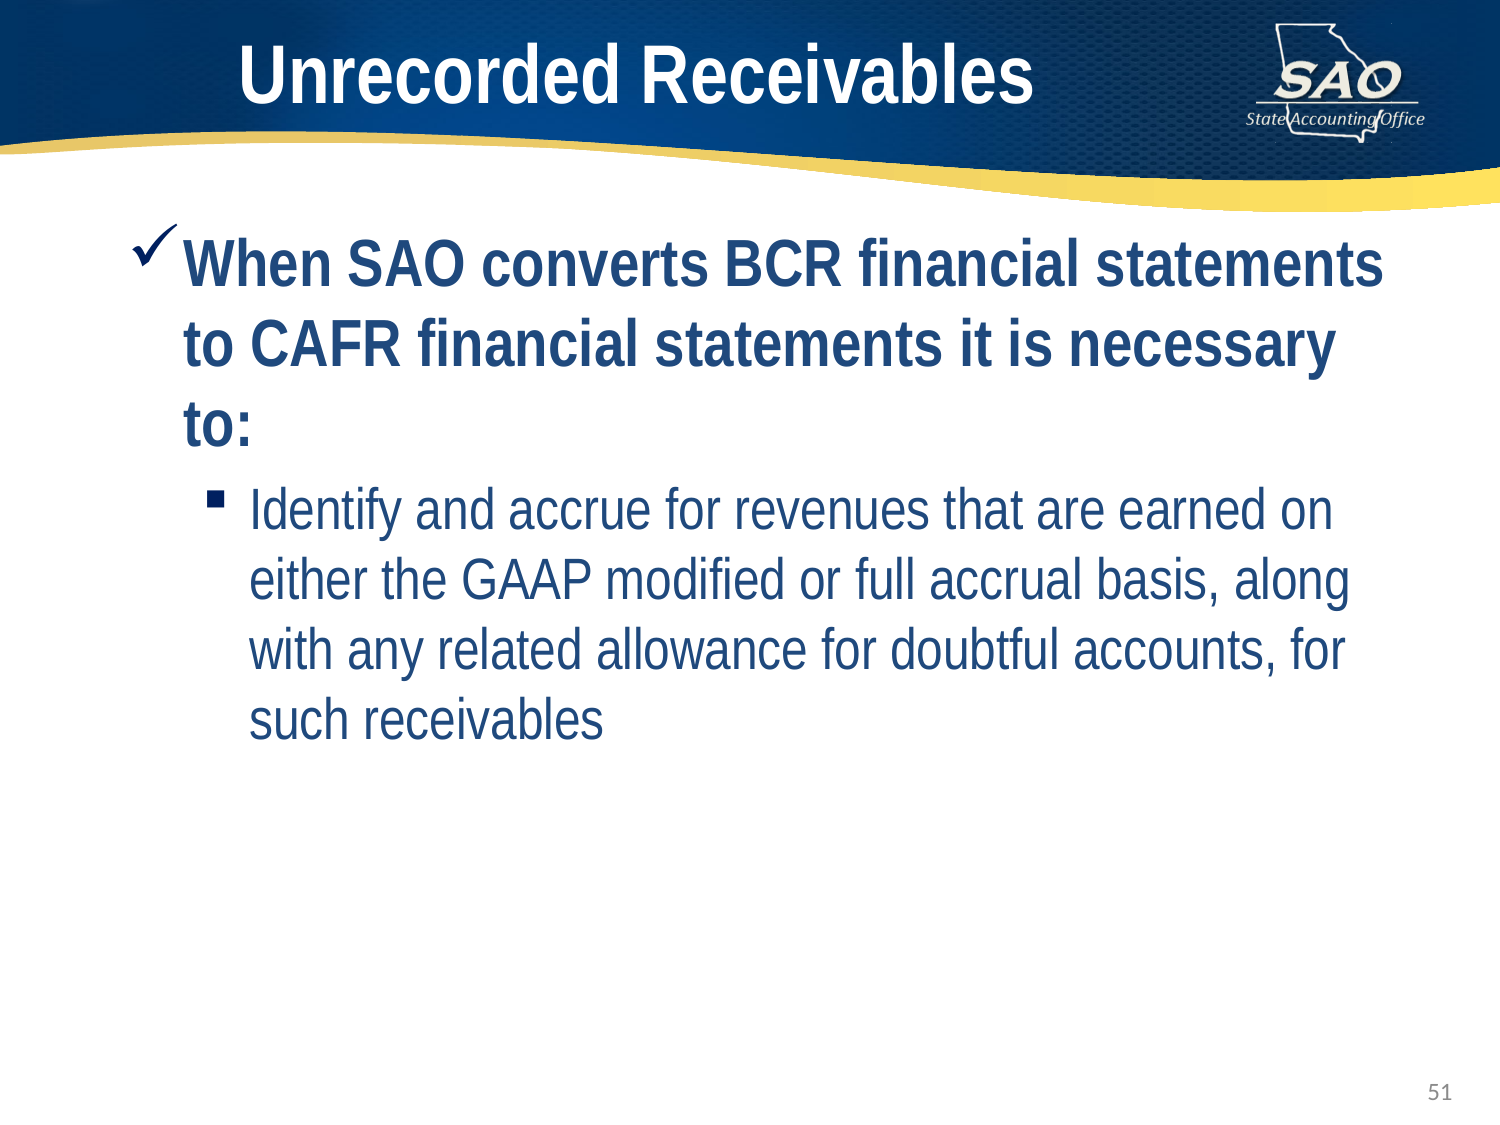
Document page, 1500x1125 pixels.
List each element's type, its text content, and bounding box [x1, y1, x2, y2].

text_box 51 [1412, 1067, 1500, 1125]
picture [0, 0, 1500, 180]
title Unrecorded Receivables [112, 12, 1163, 150]
list When SAO converts BCR financial statements to CAFR financial statements it is necessary to: Identify and accrue for revenues that are earned on either the GAAP modified or full accrual basis, along with any related allowance for doubtful accounts, for such receivables [112, 212, 1425, 1075]
